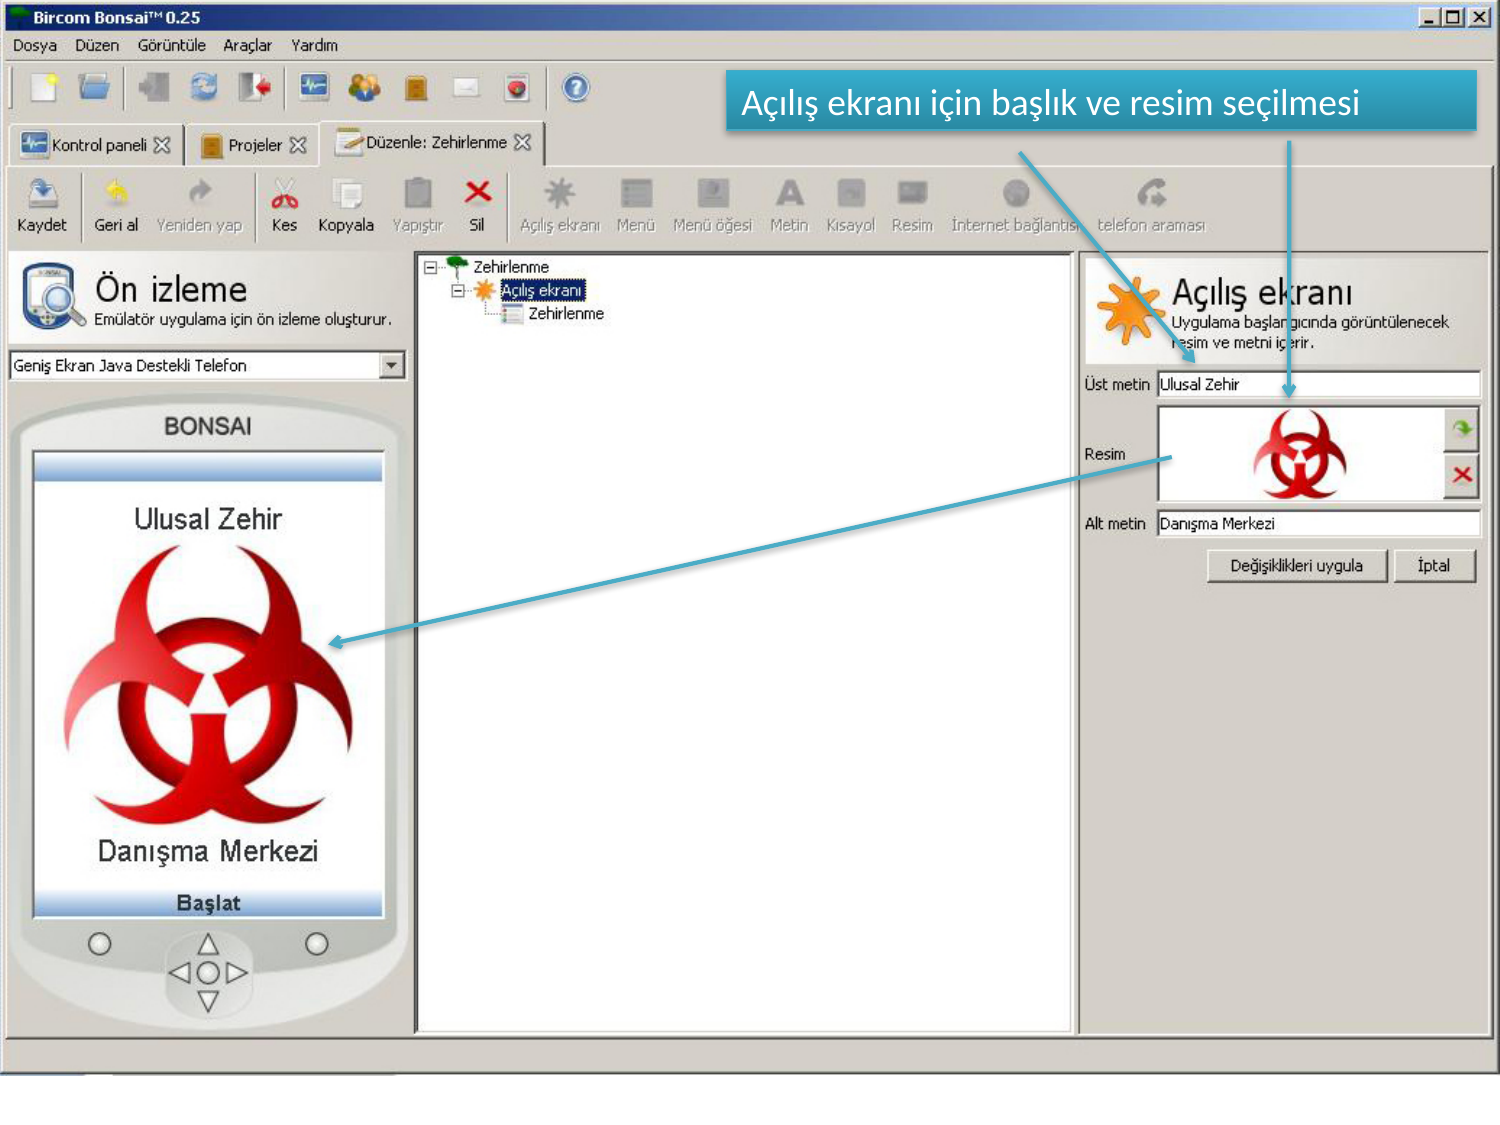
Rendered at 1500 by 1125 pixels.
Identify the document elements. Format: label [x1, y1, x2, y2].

text_box [327, 456, 1173, 645]
text_box [1001, 169, 1214, 346]
picture [0, 0, 1500, 1077]
